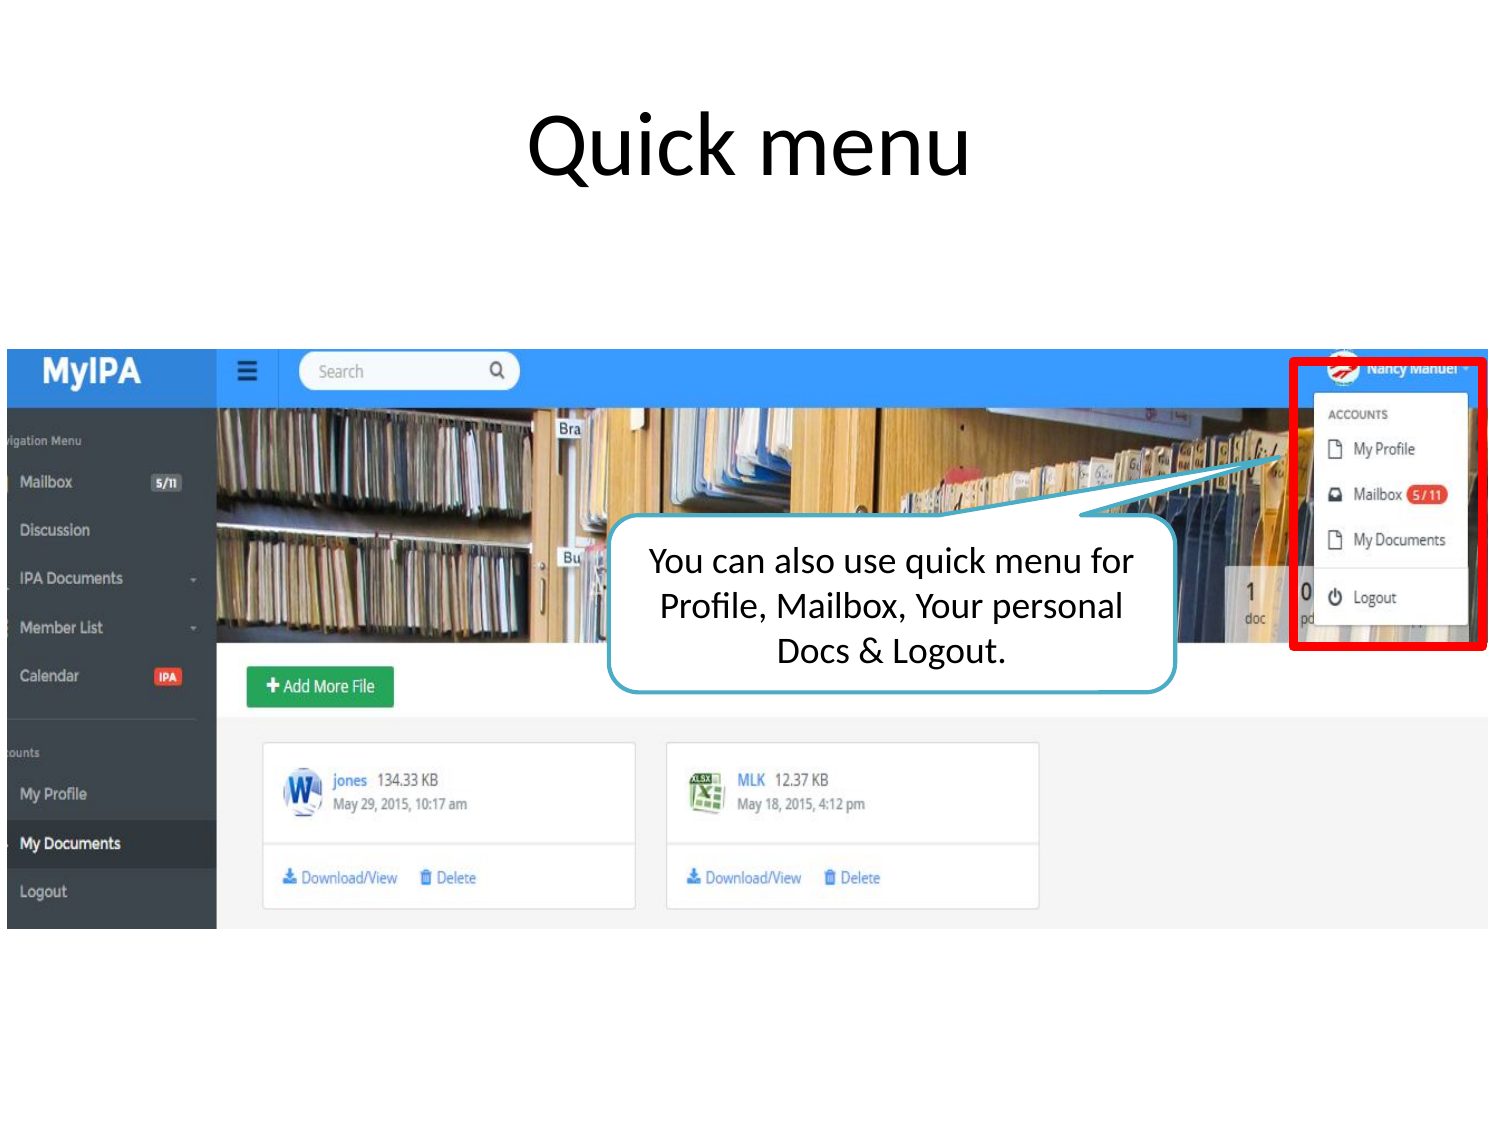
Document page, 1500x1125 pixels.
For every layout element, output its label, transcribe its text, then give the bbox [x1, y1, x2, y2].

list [7, 349, 1488, 929]
title Quick menu [75, 45, 1425, 233]
